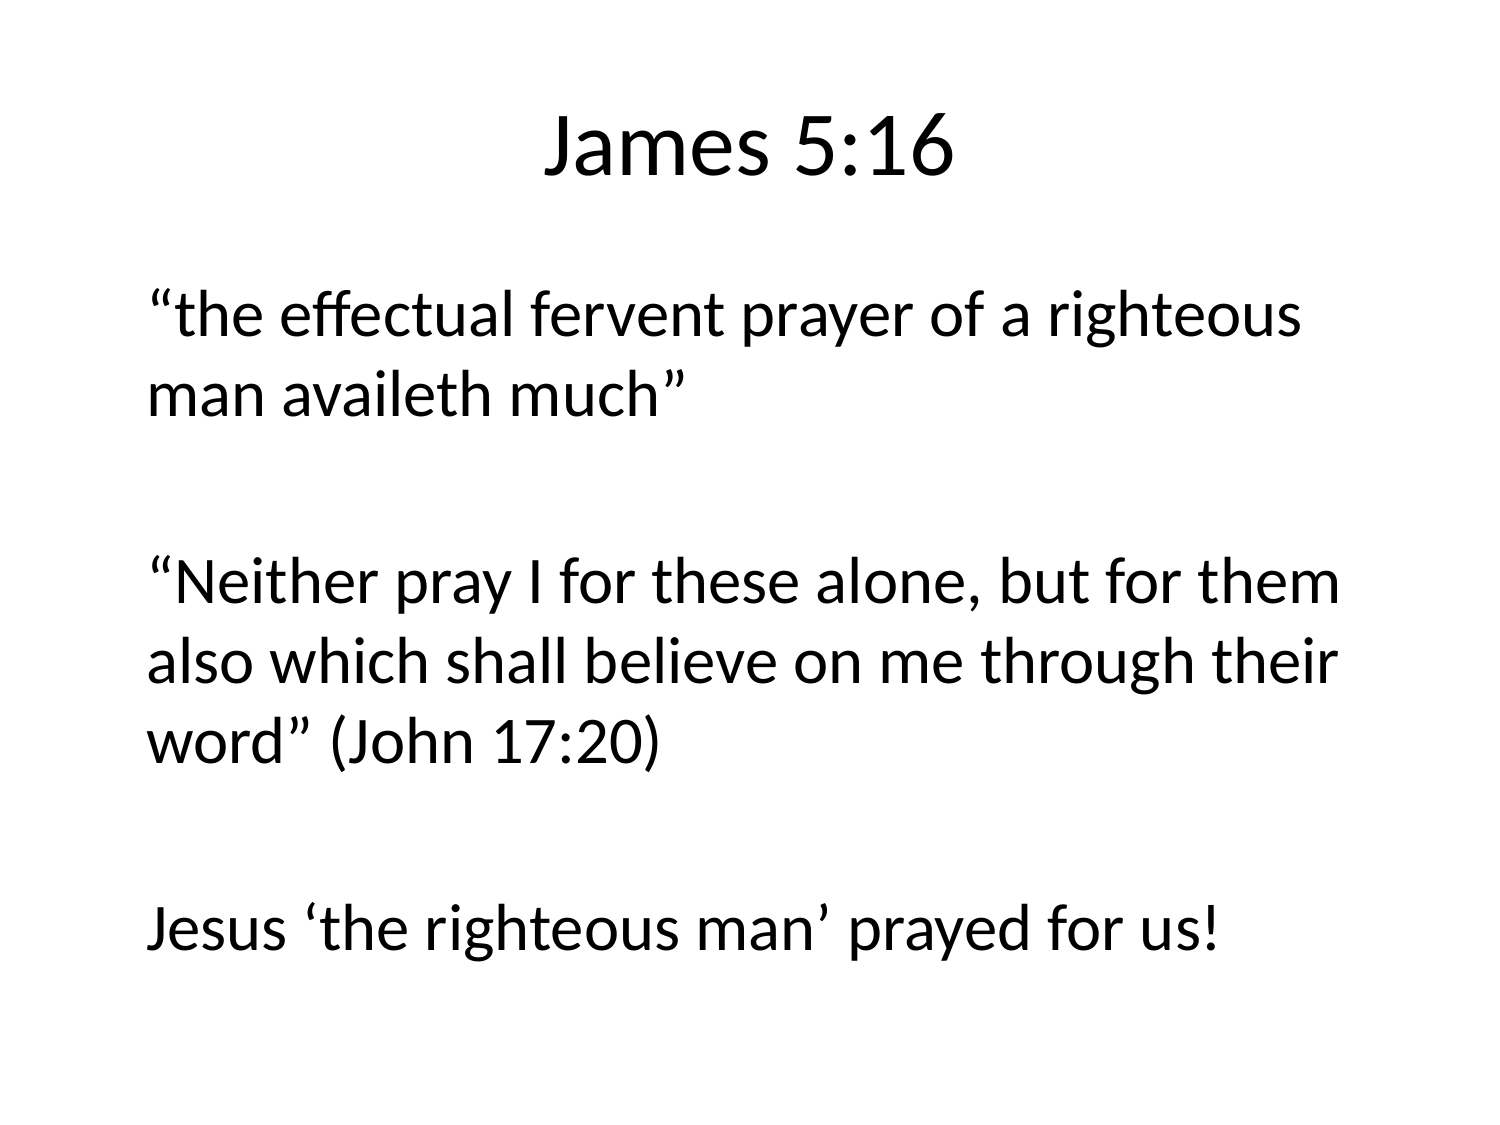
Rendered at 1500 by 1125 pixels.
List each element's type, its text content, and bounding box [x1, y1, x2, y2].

title James 5:16 [75, 45, 1425, 233]
list “the effectual fervent prayer of a righteous man availeth much” “Neither pray I for these alone, but for them also which shall believe on me through their word” (John 17:20) Jesus ‘the righteous man’ prayed for us! [75, 262, 1425, 1005]
